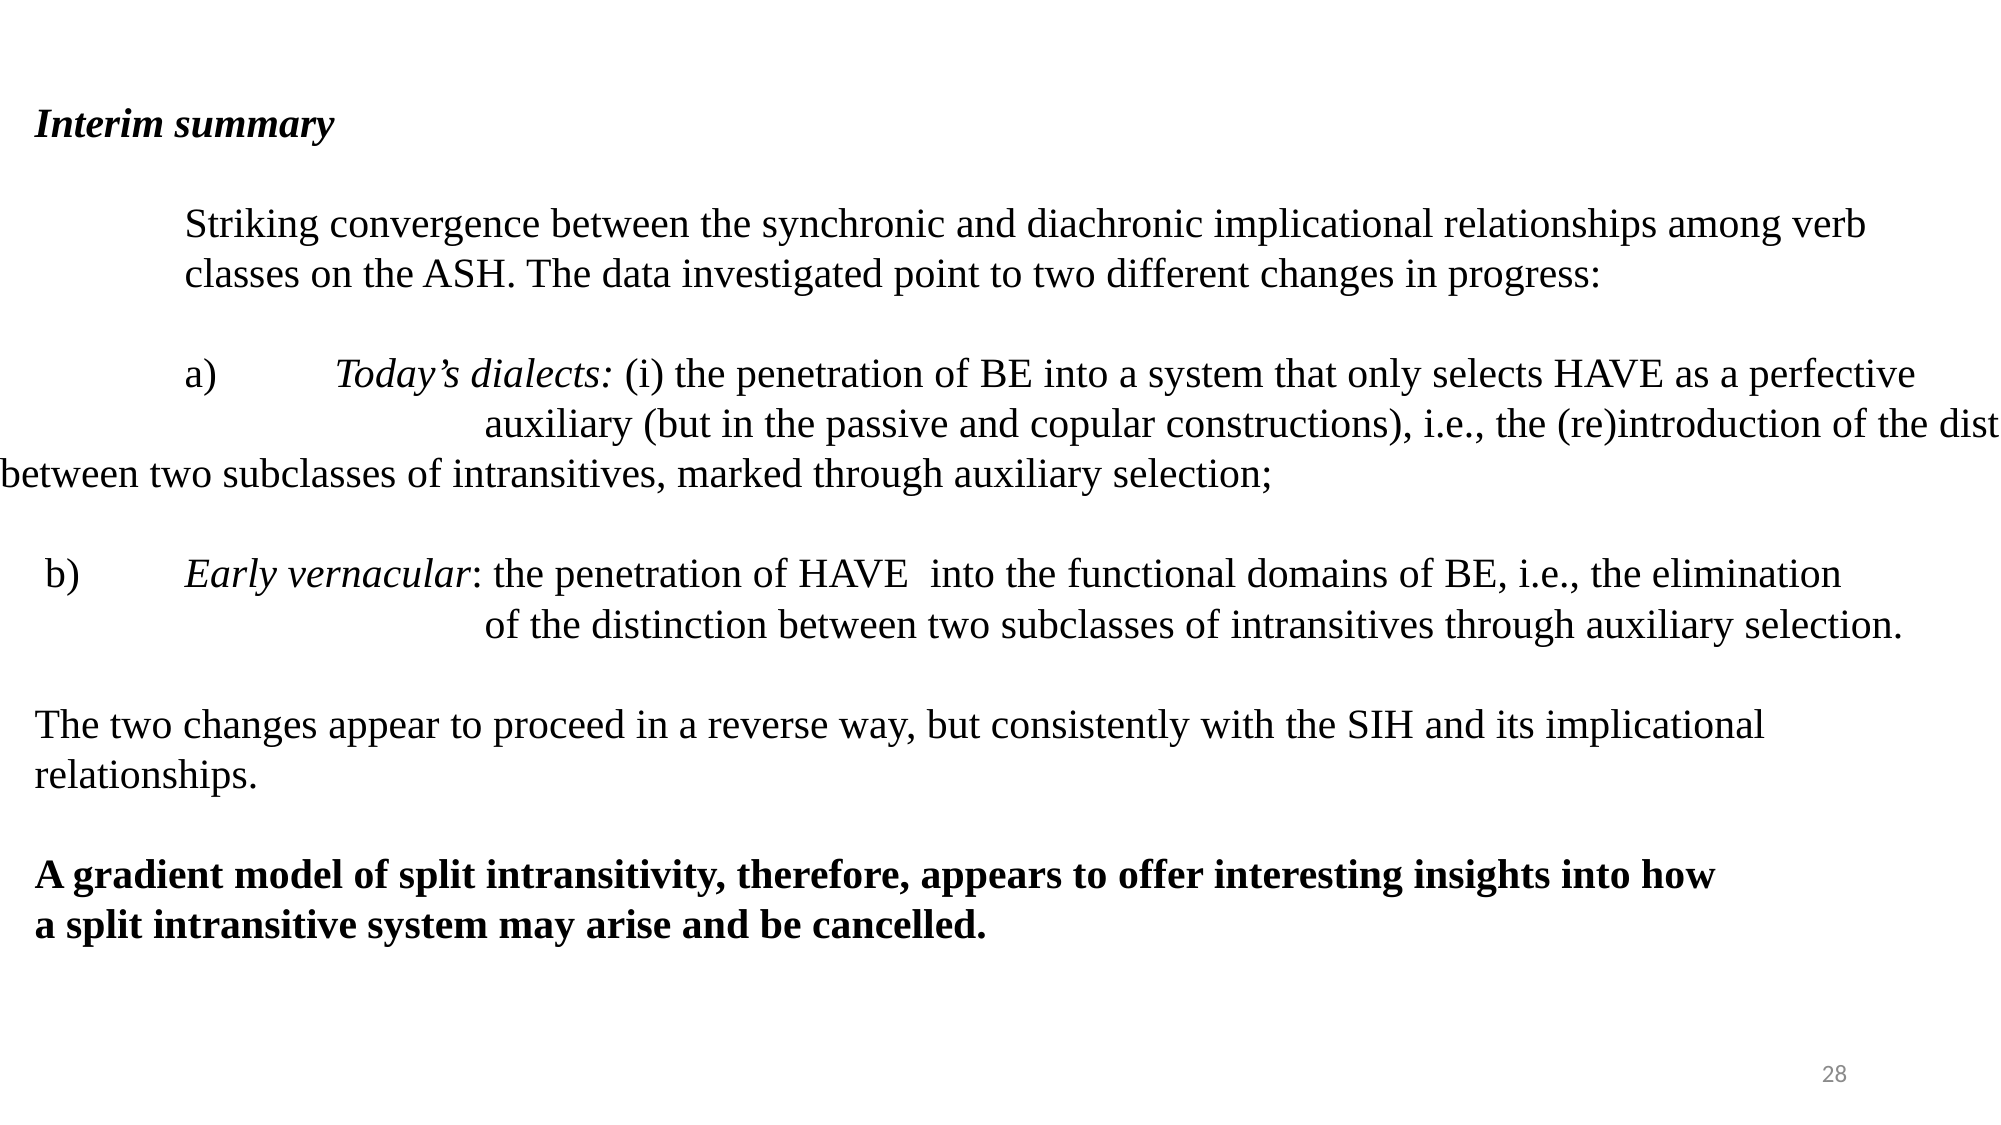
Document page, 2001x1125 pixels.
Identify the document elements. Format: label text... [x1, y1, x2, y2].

slide_number 28 [1412, 1042, 1863, 1103]
text_box 5.4 Interim summary ● Striking convergence between the synchronic and diachronic implicational relationships among verb classes on the ASH. The data investigated point to two different changes in progress: a) Today’s dialects: (i) the penetration of BE into a system that only selects HAVE as a perfective auxiliary (but in the passive and copular constructions), i.e., the (re)introduction of the distinction between two subclasses of intransitives, marked through auxiliary selection; b) Early vernacular: the penetration of HAVE into the functional domains of BE, i.e., the elimination of the distinction between two subclasses of intransitives through auxiliary selection. ● The two changes appear to proceed in a reverse way, but consistently with the SIH and its implicational relationships. ● A gradient model of split intransitivity, therefore, appears to offer interesting insights into how a split intransitive system may arise and be cancelled. [0, 88, 2000, 954]
